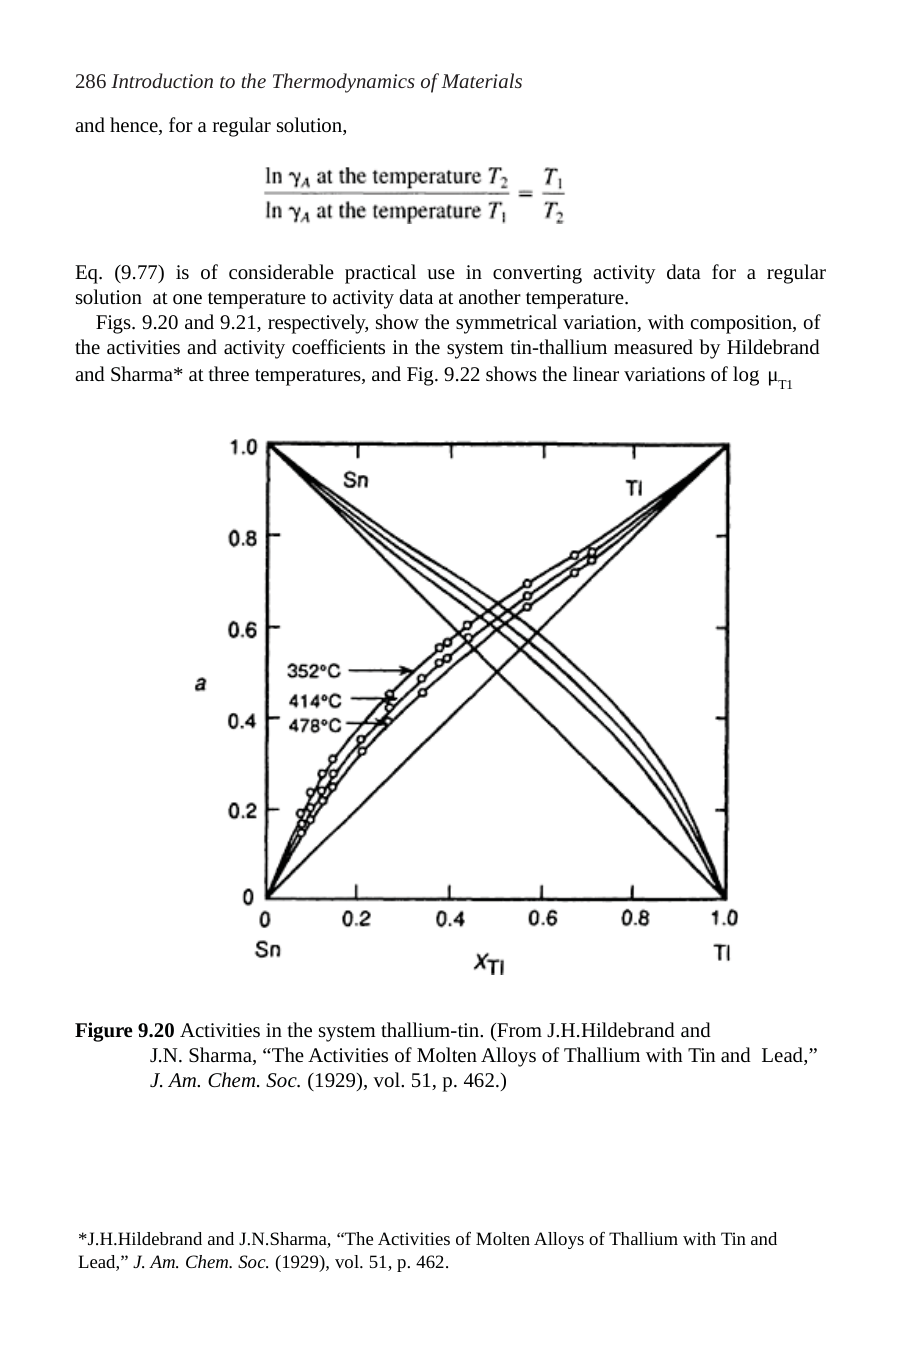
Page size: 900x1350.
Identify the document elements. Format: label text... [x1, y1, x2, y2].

text_box 286 Introduction to the Thermodynamics of Materials and hence, for a regular solution, [72, 66, 540, 137]
text_box *J.H.Hildebrand and J.N.Sharma, “The Activities of Molten Alloys of Thallium with Tin and Lead,” J. Am. Chem. Soc. (1929), vol. 51, p. 462. [76, 1224, 827, 1272]
text_box [194, 438, 739, 975]
text_box Figure 9.20 Activities in the system thallium-tin. (From J.H.Hildebrand and J.N. Sharma, “The Activities of Molten Alloys of Thallium with Tin and Lead,” J. Am. Chem. Soc. (1929), vol. 51, p. 462.) [72, 1014, 826, 1092]
text_box Eq. (9.77) is of considerable practical use in converting activity data for a regular solution at one temperature to activity data at another temperature. Figs. 9.20 and 9.21, respectively, show the symmetrical variation, with composition, of the activities and activity coefficients in the system tin-thallium measured by Hildebrand and Sharma* at three temperatures, and Fig. 9.22 shows the linear variations of log μT1 [68, 256, 832, 393]
text_box [263, 167, 566, 224]
